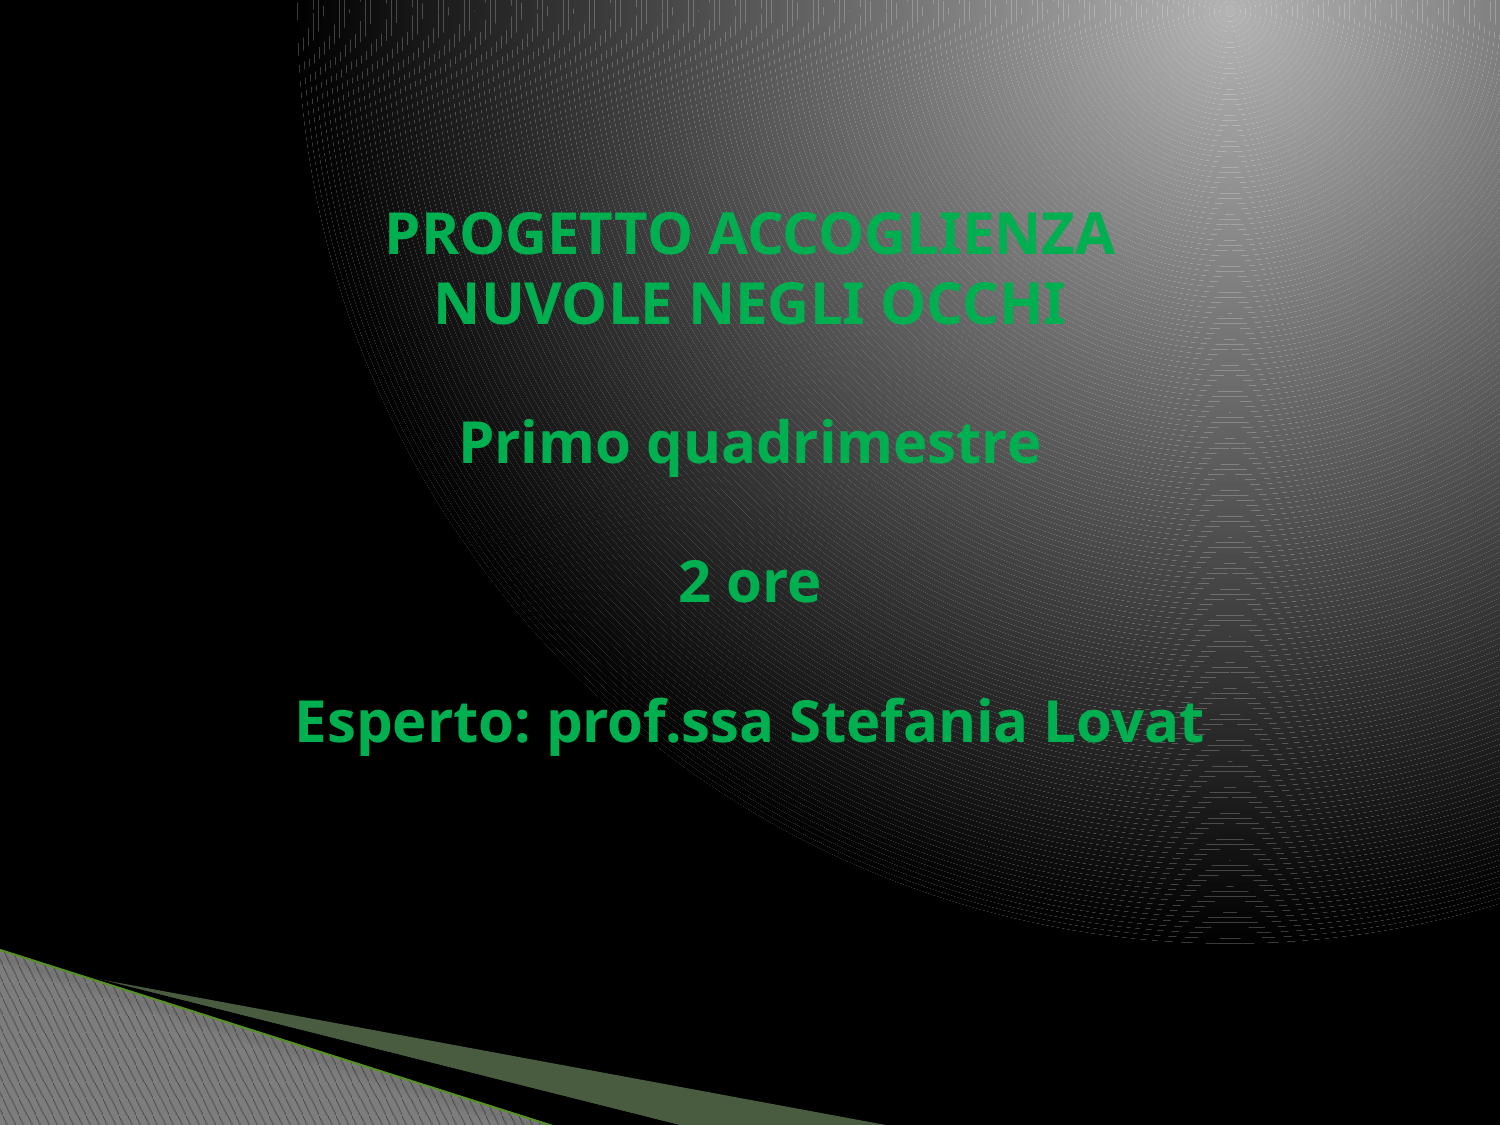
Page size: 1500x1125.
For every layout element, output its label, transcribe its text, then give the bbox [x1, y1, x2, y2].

title PROGETTO ACCOGLIENZA NUVOLE NEGLI OCCHI Primo quadrimestre 2 ore Esperto: prof.ssa Stefania Lovat [75, 45, 1425, 906]
picture [0, 952, 543, 1125]
